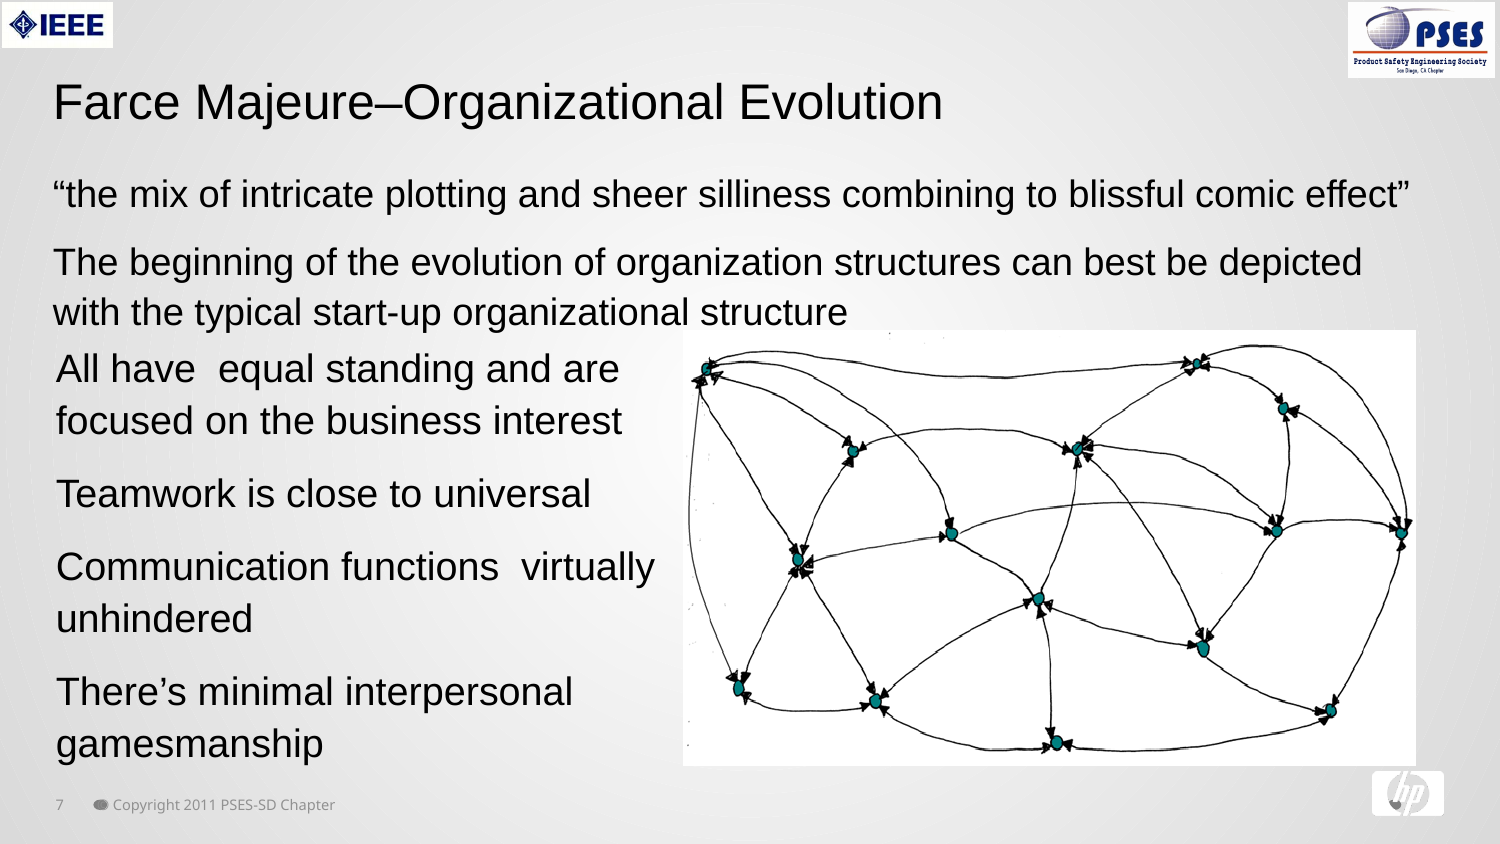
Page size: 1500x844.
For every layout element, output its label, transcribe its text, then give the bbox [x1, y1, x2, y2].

list “the mix of intricate plotting and sheer silliness combining to blissful comic effect” The beginning of the evolution of organization structures can best be depicted with the typical start-up organizational structure [37, 157, 1444, 364]
picture [1348, 2, 1495, 78]
list Farce Majeure–Organizational Evolution [37, 62, 1372, 129]
picture [1372, 771, 1444, 816]
text_box All have equal standing and are focused on the business interest Teamwork is close to universal Communication functions virtually unhindered There’s minimal interpersonal gamesmanship [40, 330, 684, 811]
picture [683, 330, 1416, 766]
picture [2, 2, 113, 48]
